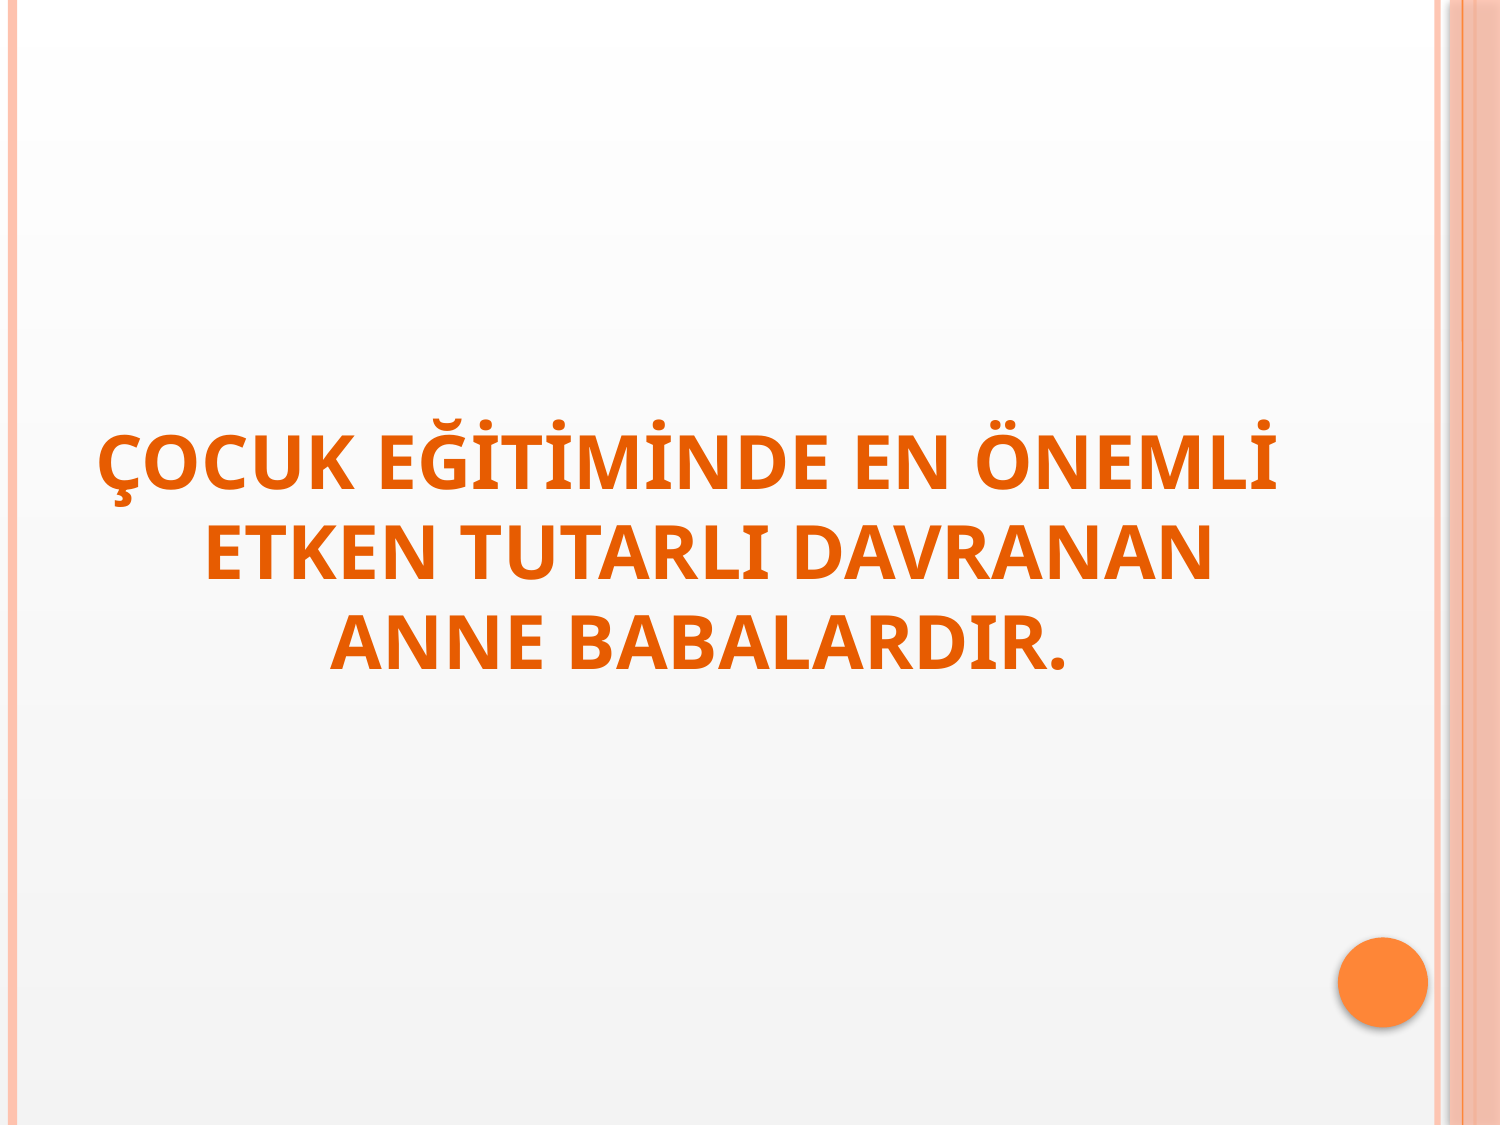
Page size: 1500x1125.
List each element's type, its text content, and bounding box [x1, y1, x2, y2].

list ÇOCUK EĞİTİMİNDE EN ÖNEMLİ ETKEN TUTARLI DAVRANAN ANNE BABALARDIR. [75, 262, 1300, 1062]
